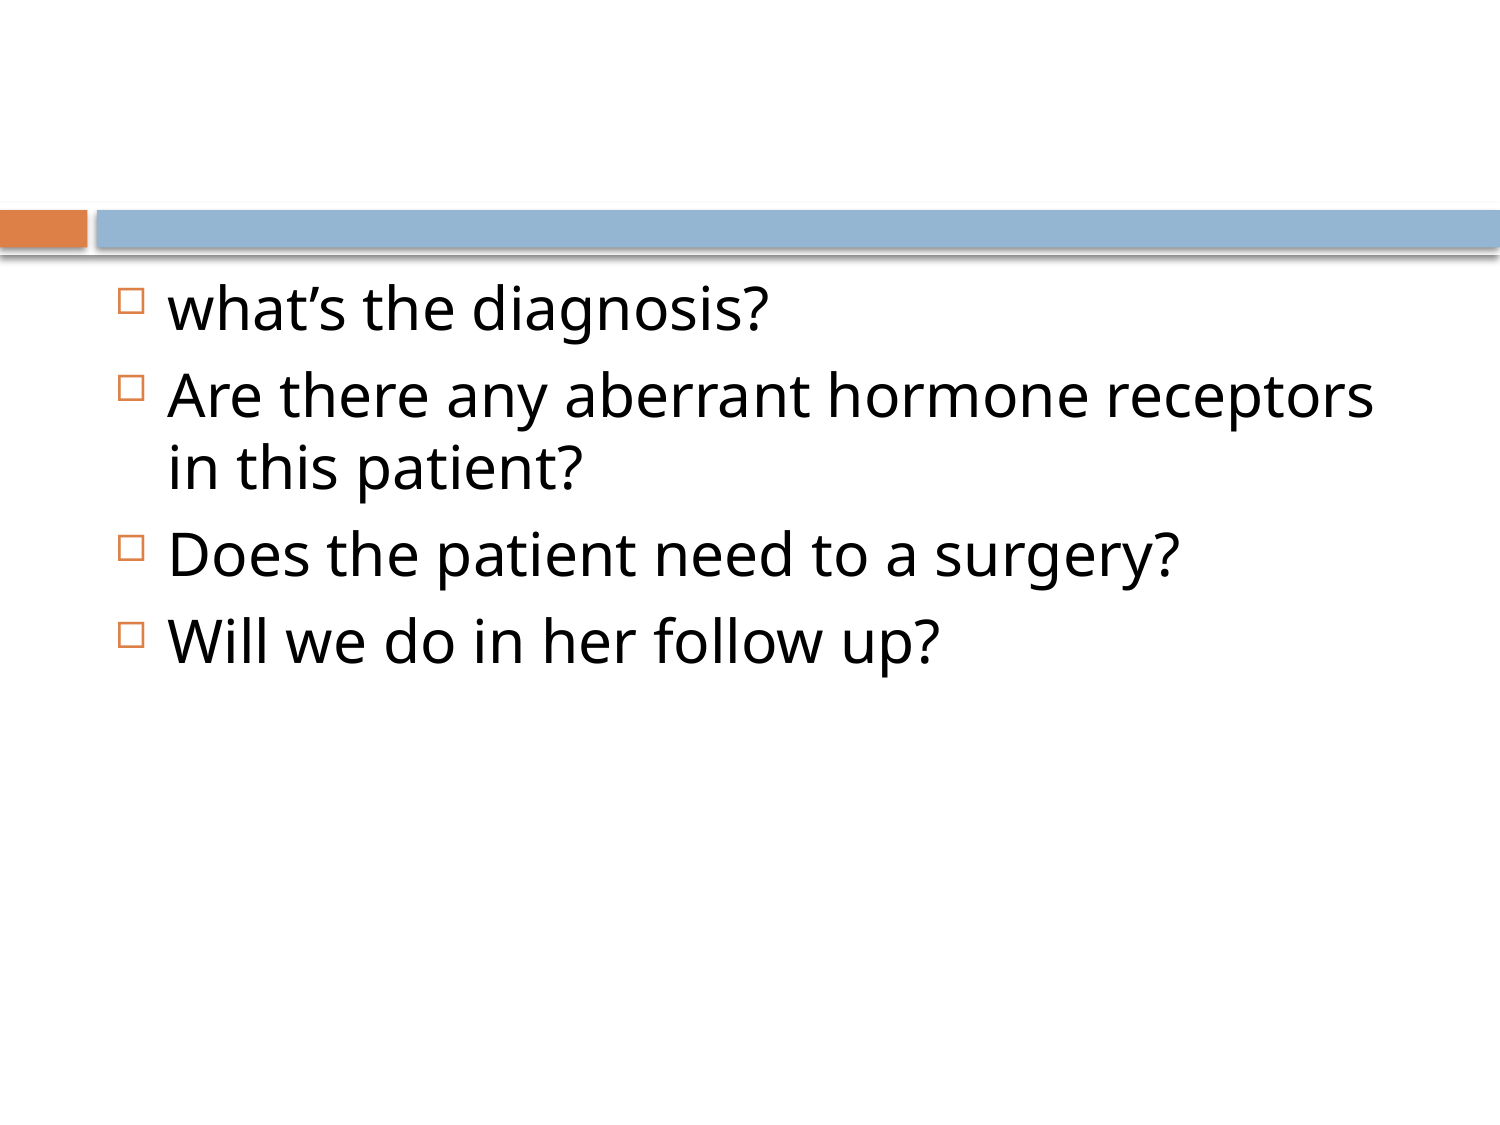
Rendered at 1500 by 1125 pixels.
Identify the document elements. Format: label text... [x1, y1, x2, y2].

list what’s the diagnosis? Are there any aberrant hormone receptors in this patient? Does the patient need to a surgery? Will we do in her follow up? [100, 262, 1438, 1000]
